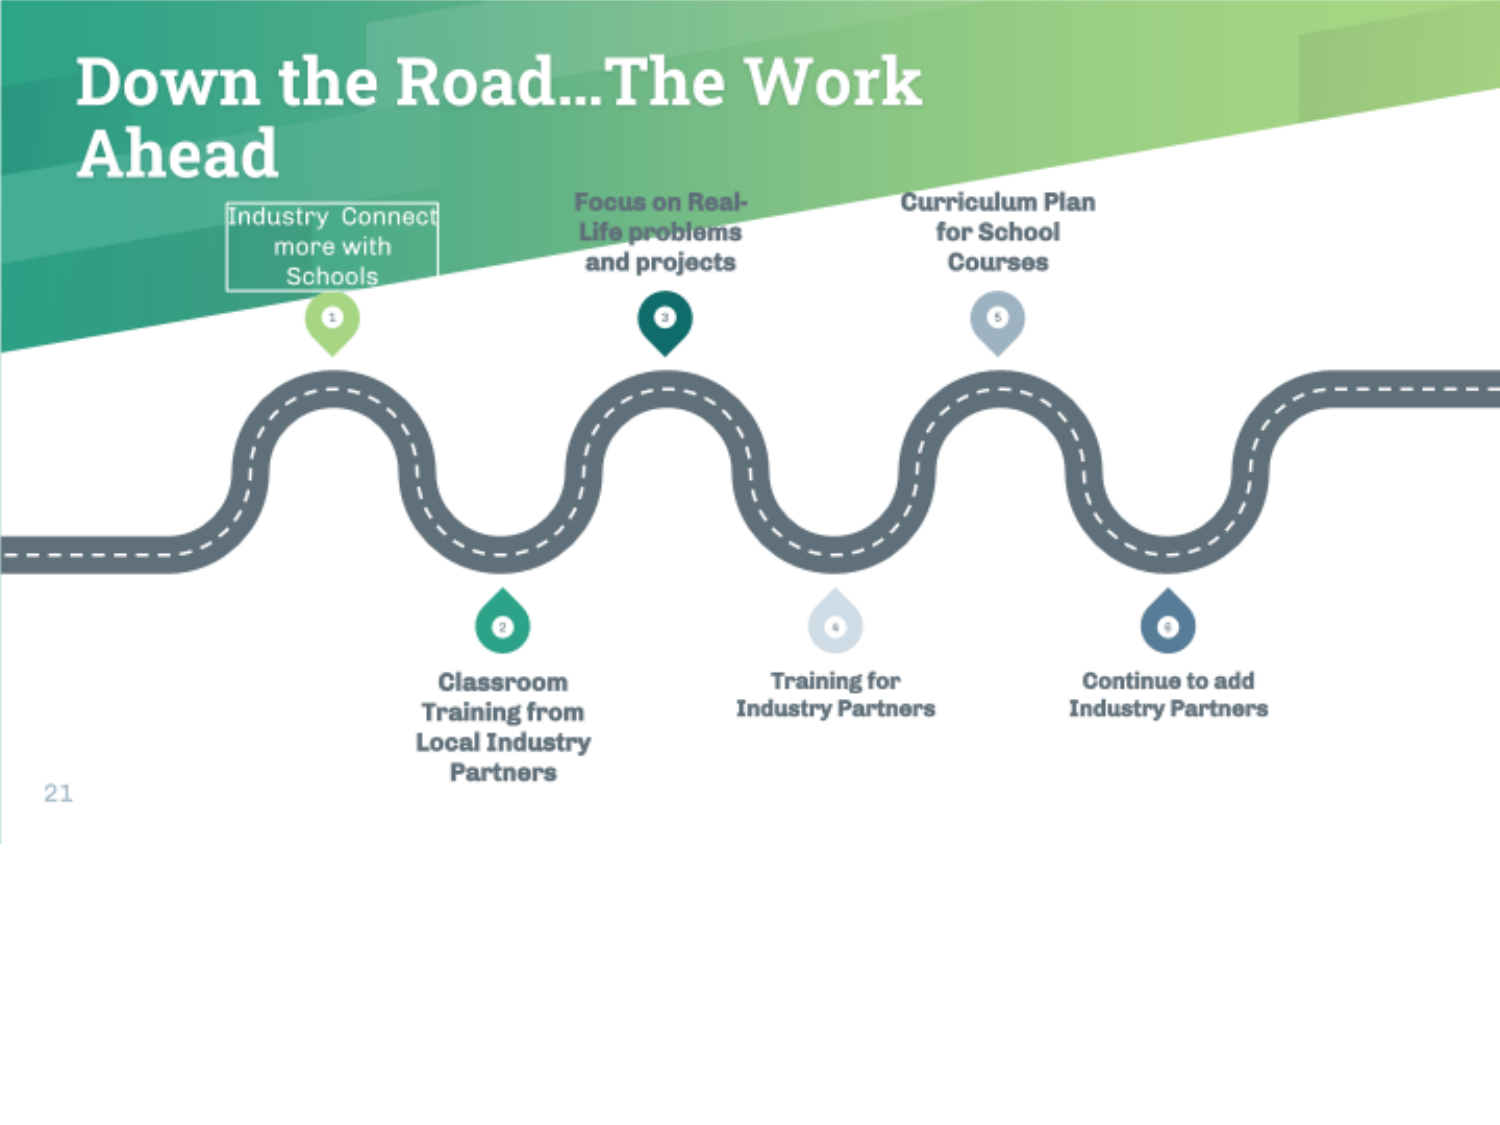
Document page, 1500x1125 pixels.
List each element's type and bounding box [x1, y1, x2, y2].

picture [0, 0, 1500, 844]
